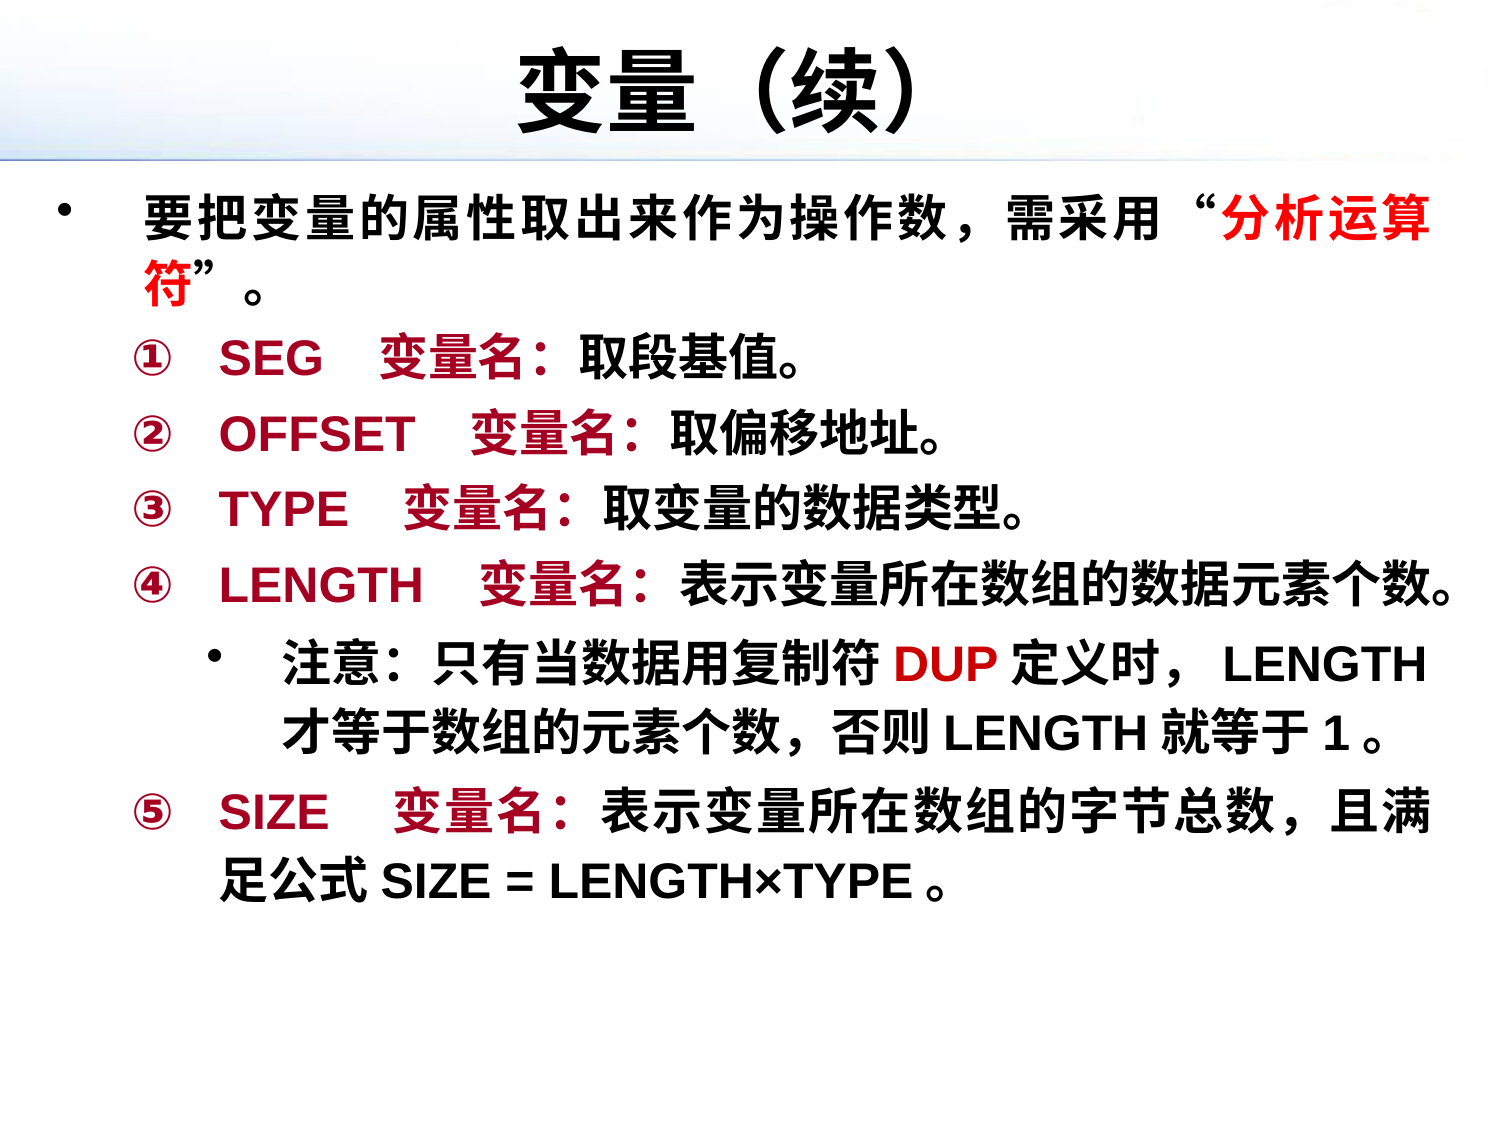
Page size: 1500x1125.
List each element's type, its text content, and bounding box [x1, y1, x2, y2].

title 变量（续） [29, 31, 1459, 147]
picture [0, 0, 1500, 161]
list 要把变量的属性取出来作为操作数，需采用“分析运算符”。 SEG 变量名：取段基值。 OFFSET 变量名：取偏移地址。 TYPE 变量名：取变量的数据类型。 LENGTH 变量名：表示变量所在数组的数据元素个数。 注意：只有当数据用复制符DUP定义时，LENGTH才等于数组的元素个数，否则LENGTH就等于1。 SIZE 变量名：表示变量所在数组的字节总数，且满足公式SIZE = LENGTH×TYPE。 [41, 172, 1447, 1083]
